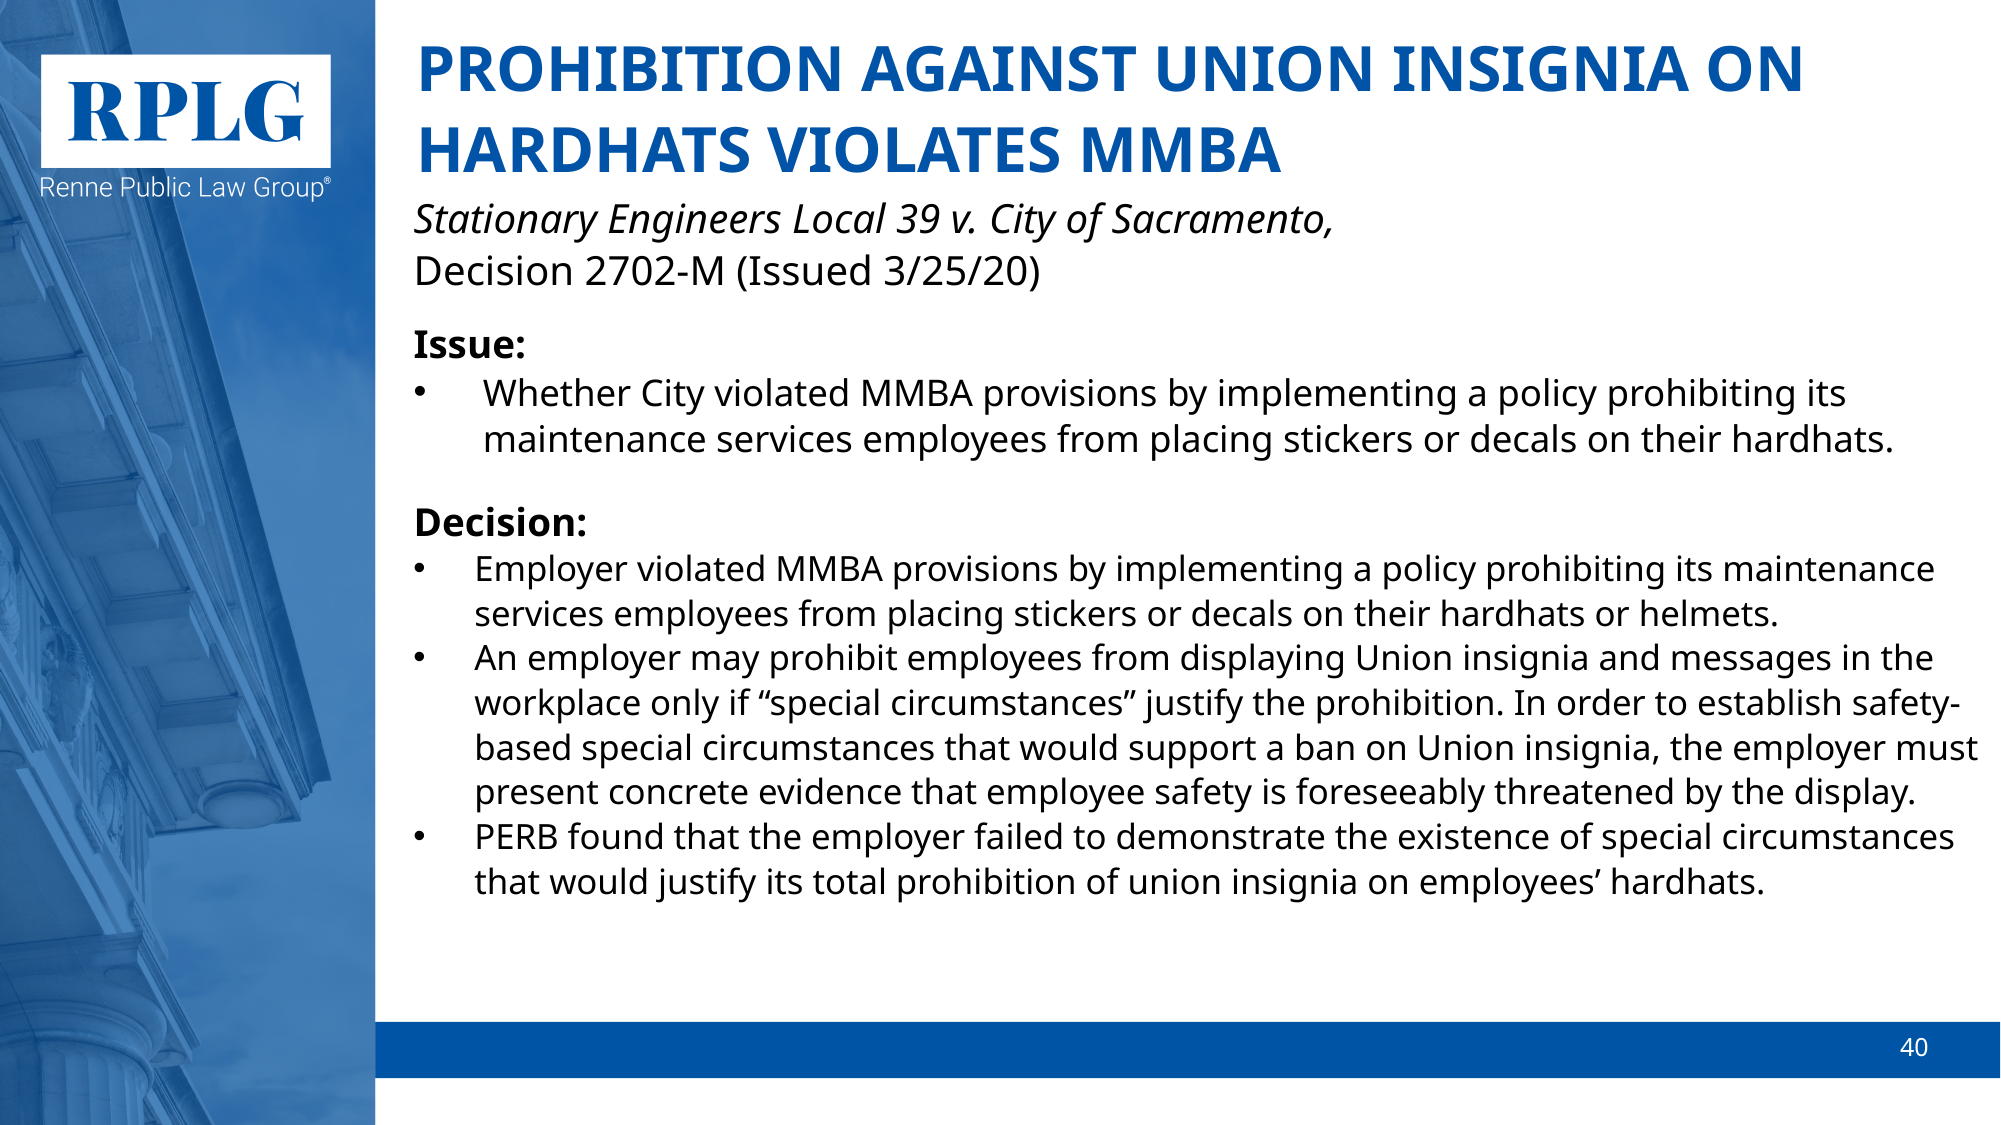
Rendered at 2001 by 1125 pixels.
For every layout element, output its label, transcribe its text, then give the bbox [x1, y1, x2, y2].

picture [0, 0, 2001, 1125]
title PROHIBITION AGAINST UNION INSIGNIA ON HARDHATS VIOLATES MMBA [401, 50, 1944, 159]
list Stationary Engineers Local 39 v. City of Sacramento, Decision 2702-M (Issued 3/25/20) Issue: Whether City violated MMBA provisions by implementing a policy prohibiting its maintenance services employees from placing stickers or decals on their hardhats. Decision: Employer violated MMBA provisions by implementing a policy prohibiting its maintenance services employees from placing stickers or decals on their hardhats or helmets. An employer may prohibit employees from displaying Union insignia and messages in the workplace only if “special circumstances” justify the prohibition. In order to establish safety-based special circumstances that would support a ban on Union insignia, the employer must present concrete evidence that employee safety is foreseeably threatened by the display. PERB found that the employer failed to demonstrate the existence of special circumstances that would justify its total prohibition of union insignia on employees’ hardhats. [380, 182, 2000, 1014]
slide_number 40 [1493, 1023, 1944, 1075]
